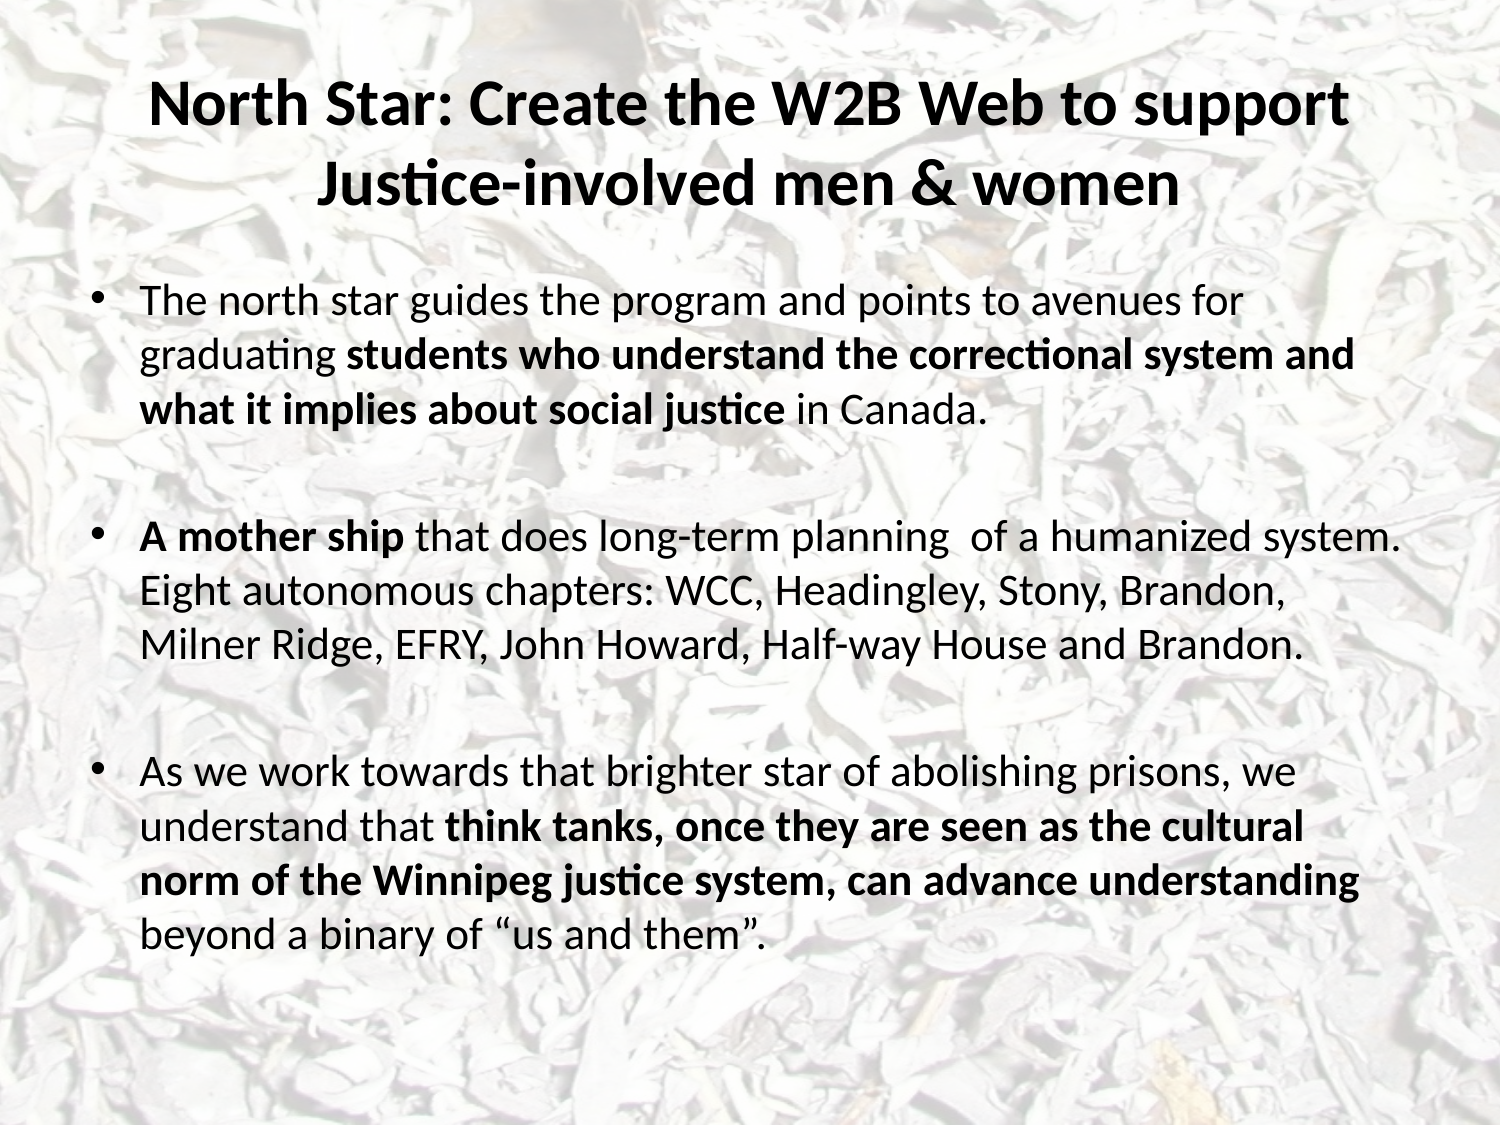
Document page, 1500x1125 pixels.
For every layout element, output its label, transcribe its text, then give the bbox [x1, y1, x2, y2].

list The north star guides the program and points to avenues for graduating students who understand the correctional system and what it implies about social justice in Canada. A mother ship that does long-term planning of a humanized system. Eight autonomous chapters: WCC, Headingley, Stony, Brandon, Milner Ridge, EFRY, John Howard, Half-way House and Brandon. As we work towards that brighter star of abolishing prisons, we understand that think tanks, once they are seen as the cultural norm of the Winnipeg justice system, can advance understanding beyond a binary of “us and them”. [75, 262, 1425, 1082]
title North Star: Create the W2B Web to support Justice-involved men & women [75, 45, 1425, 233]
